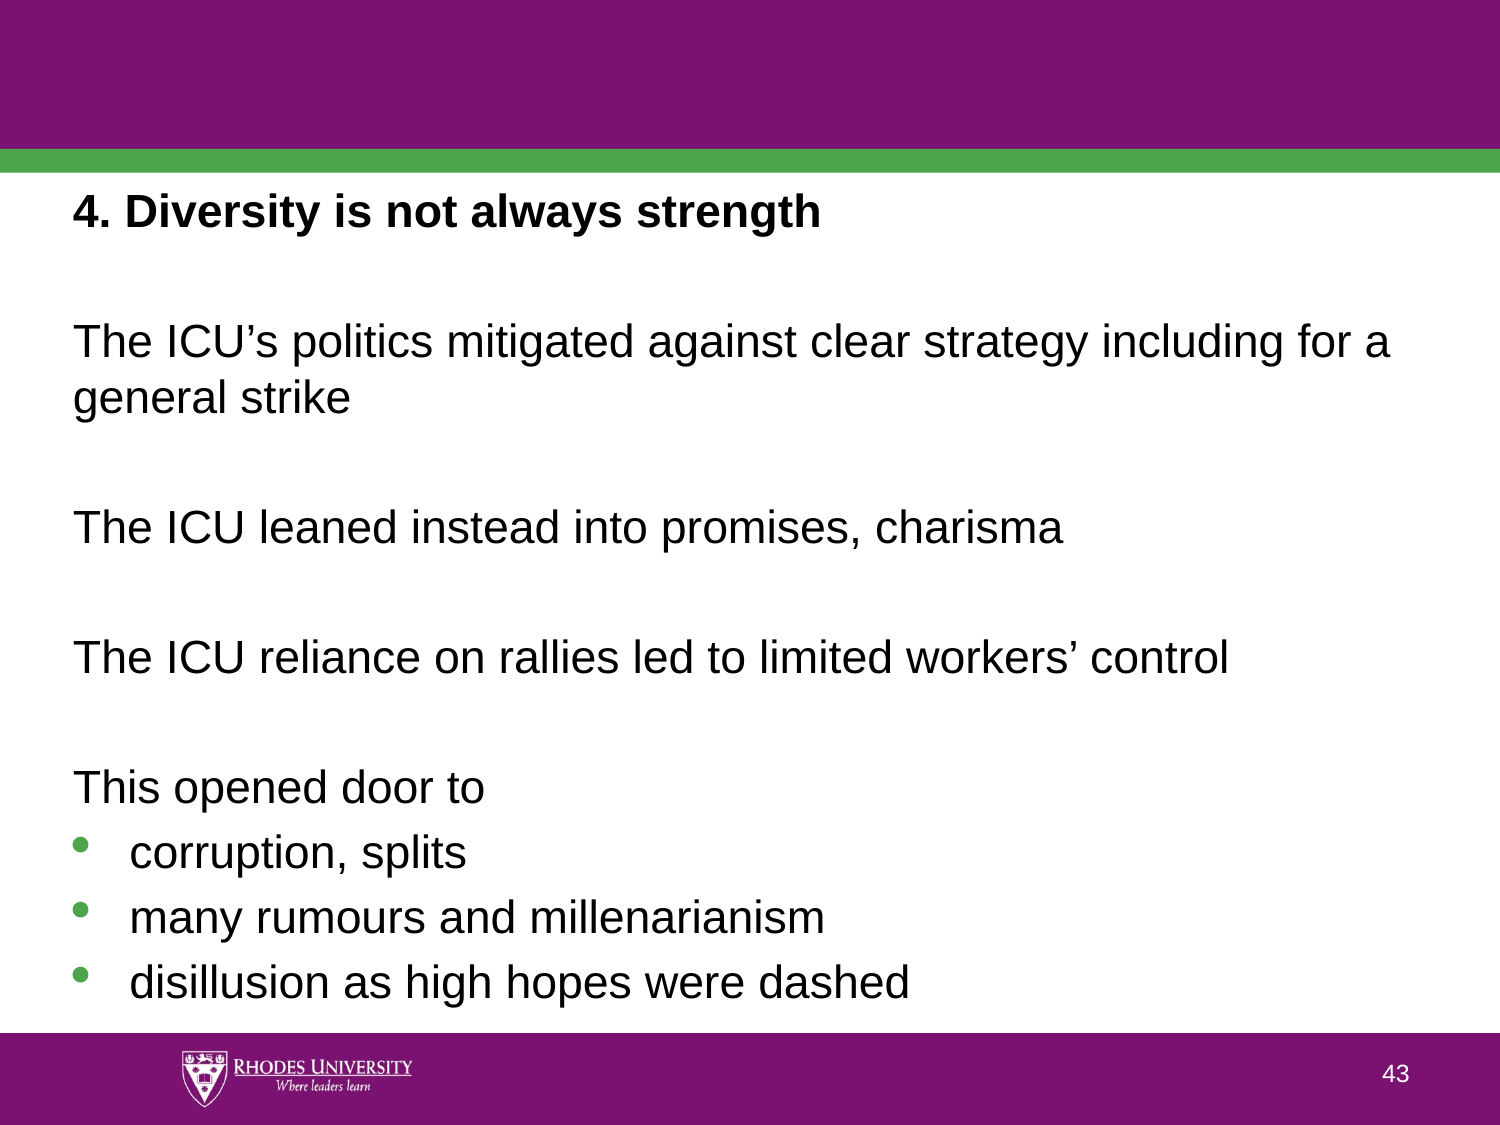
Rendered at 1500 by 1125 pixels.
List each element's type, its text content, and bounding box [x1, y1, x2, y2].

picture [0, 1033, 1500, 1125]
slide_number 43 [1074, 1042, 1425, 1103]
list 4. Diversity is not always strength The ICU’s politics mitigated against clear strategy including for a general strike The ICU leaned instead into promises, charisma The ICU reliance on rallies led to limited workers’ control This opened door to corruption, splits many rumours and millenarianism disillusion as high hopes were dashed [57, 173, 1449, 1021]
